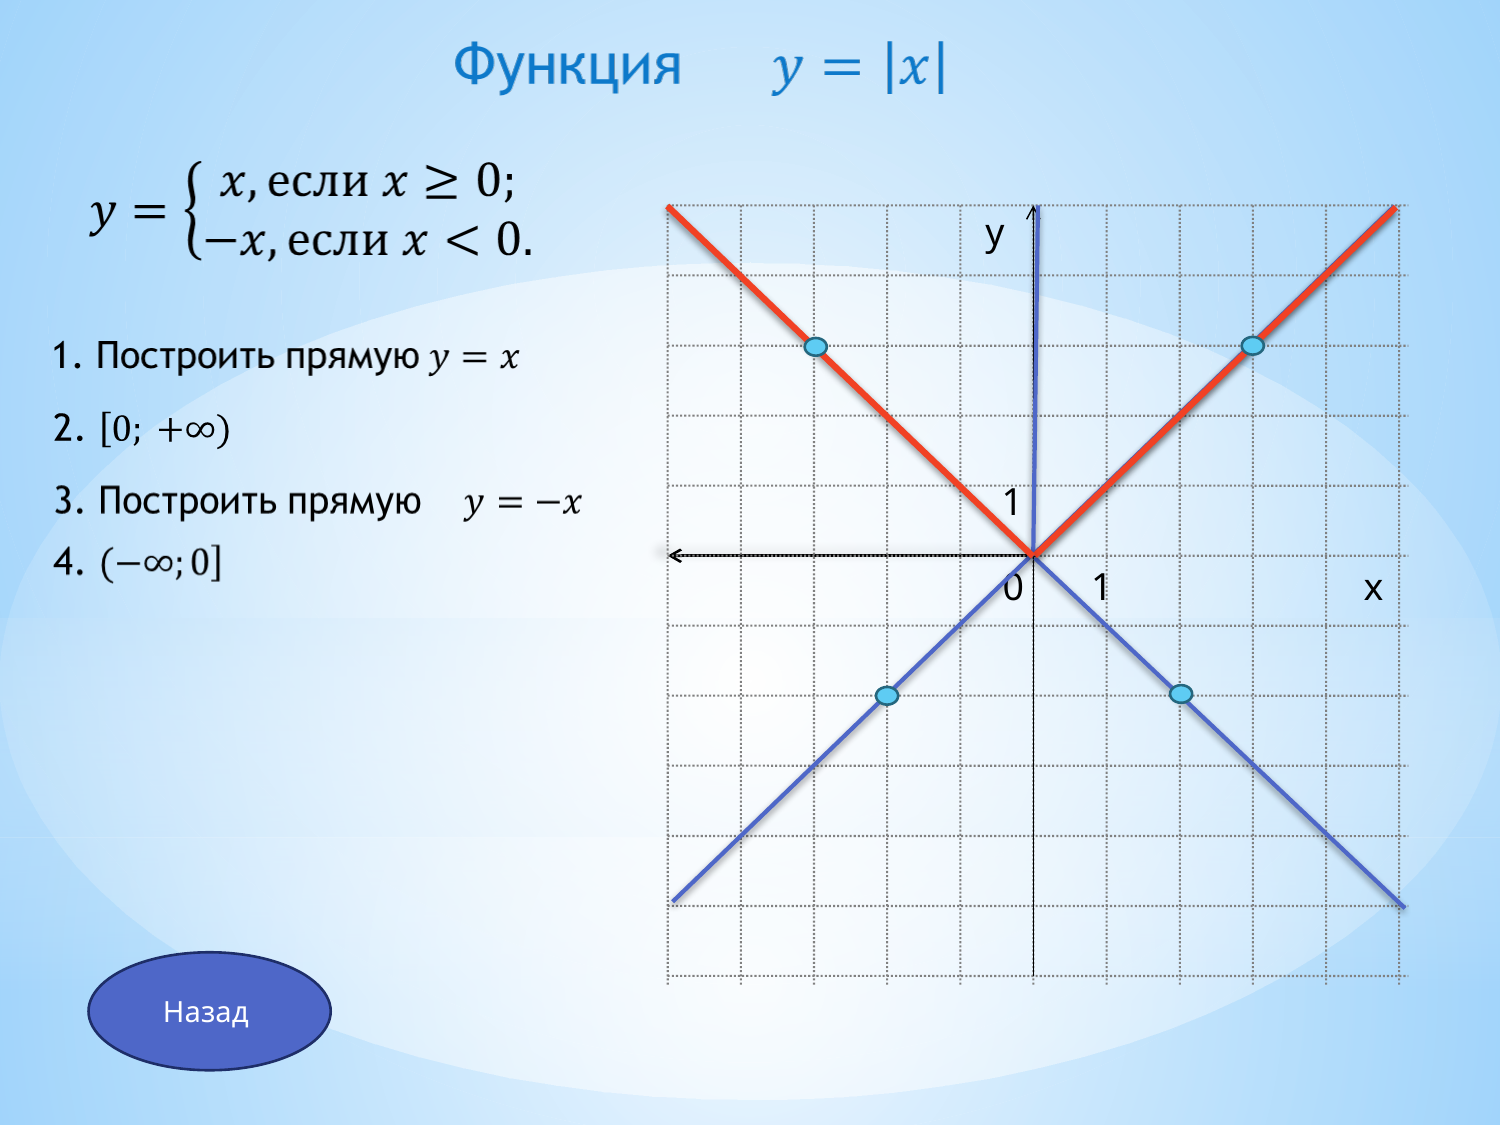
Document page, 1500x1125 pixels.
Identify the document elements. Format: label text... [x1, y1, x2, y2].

text_box [25, 324, 581, 385]
text_box [38, 470, 644, 531]
text_box [38, 397, 519, 458]
text_box [38, 530, 597, 592]
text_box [667, 205, 1034, 557]
text_box [64, 147, 558, 271]
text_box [672, 566, 1028, 902]
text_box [667, 200, 1409, 559]
text_box Назад [87, 950, 333, 1072]
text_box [1035, 206, 1397, 556]
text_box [667, 905, 1409, 986]
text_box [194, 19, 1211, 105]
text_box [1034, 557, 1406, 909]
